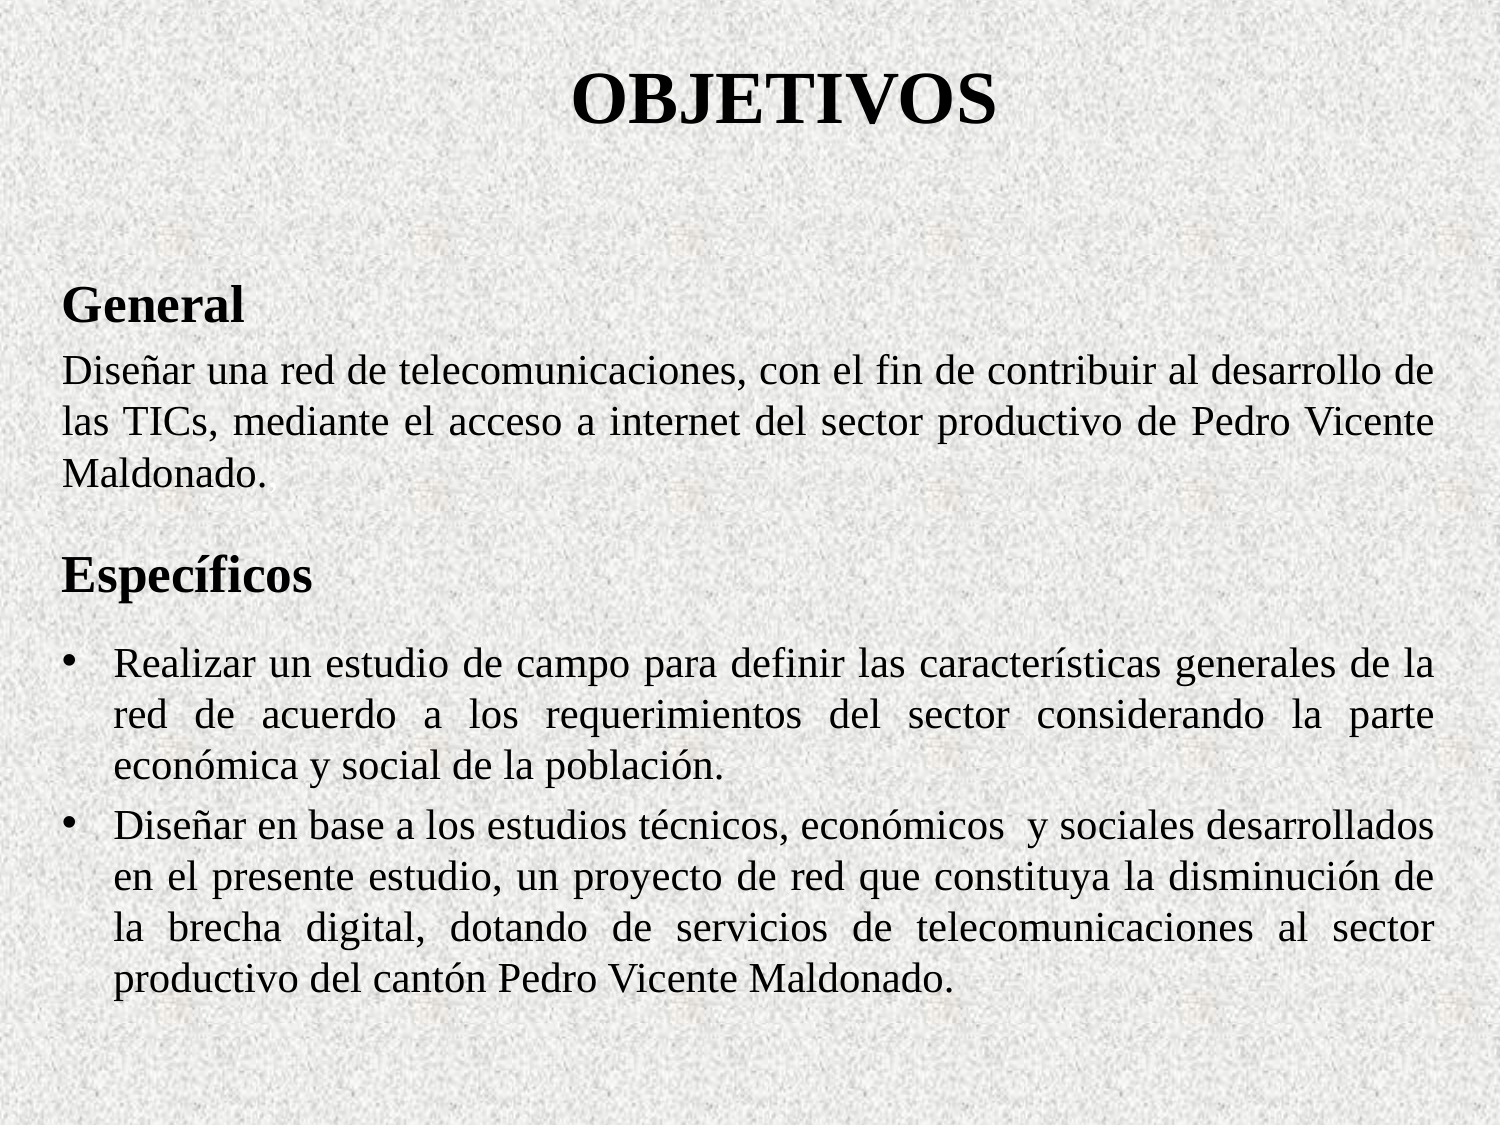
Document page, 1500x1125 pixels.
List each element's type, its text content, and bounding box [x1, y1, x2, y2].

picture [0, 0, 1500, 1125]
title OBJETIVOS [196, 23, 1372, 164]
list General Diseñar una red de telecomunicaciones, con el fin de contribuir al desarrollo de las TICs, mediante el acceso a internet del sector productivo de Pedro Vicente Maldonado., Específicos Realizar un estudio de campo para definir las características generales de la red de acuerdo a los requerimientos del sector considerando la parte económica y social de la población. Diseñar en base a los estudios técnicos, económicos y sociales desarrollados en el presente estudio, un proyecto de red que constituya la disminución de la brecha digital, dotando de servicios de telecomunicaciones al sector productivo del cantón Pedro Vicente Maldonado. [46, 187, 1454, 1032]
